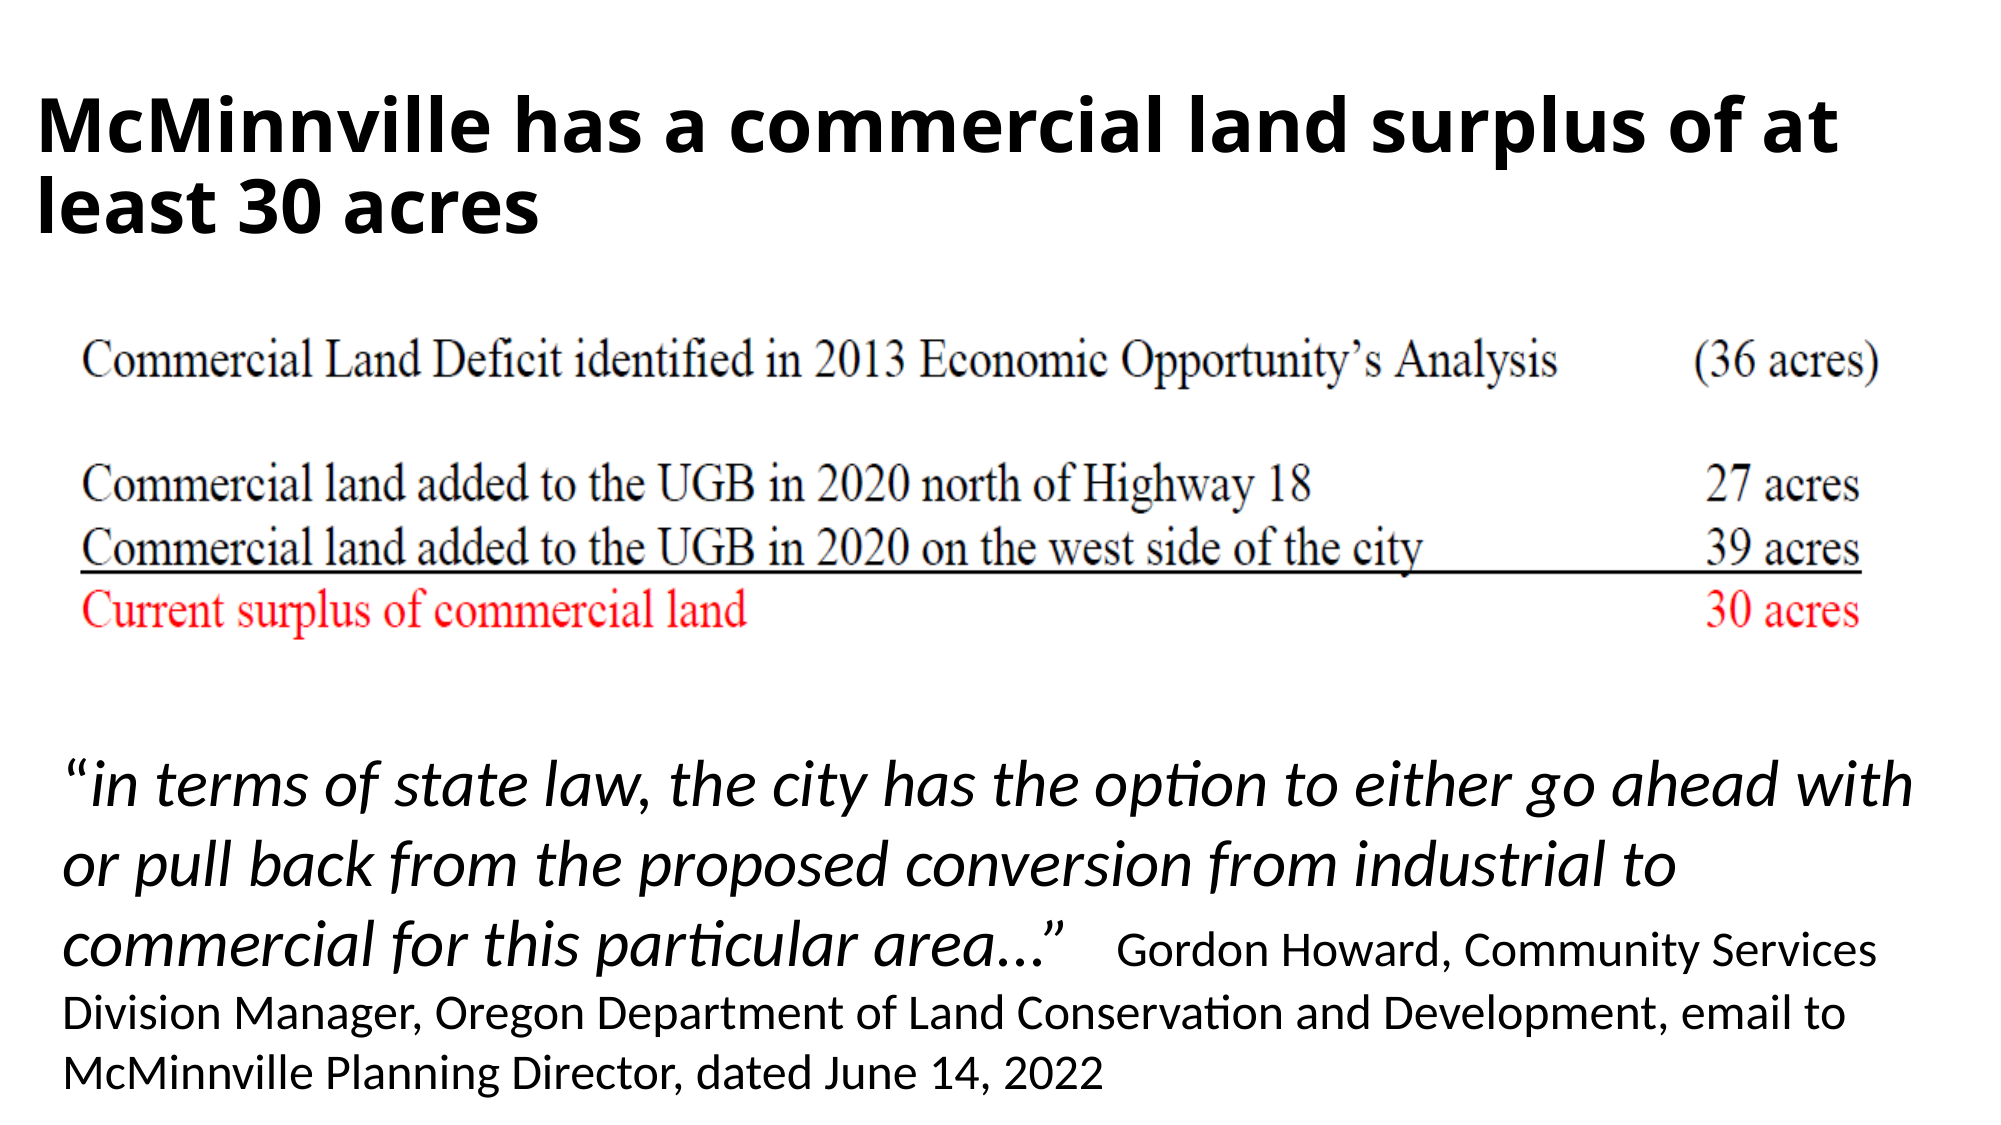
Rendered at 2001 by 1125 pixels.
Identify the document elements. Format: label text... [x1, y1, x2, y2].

text_box “in terms of state law, the city has the option to either go ahead with or pull back from the proposed conversion from industrial to commercial for this particular area...” Gordon Howard, Community Services Division Manager, Oregon Department of Land Conservation and Development, email to McMinnville Planning Director, dated June 14, 2022 [47, 732, 1944, 1107]
picture [47, 299, 1930, 677]
title McMinnville has a commercial land surplus of at least 30 acres [20, 59, 1944, 278]
